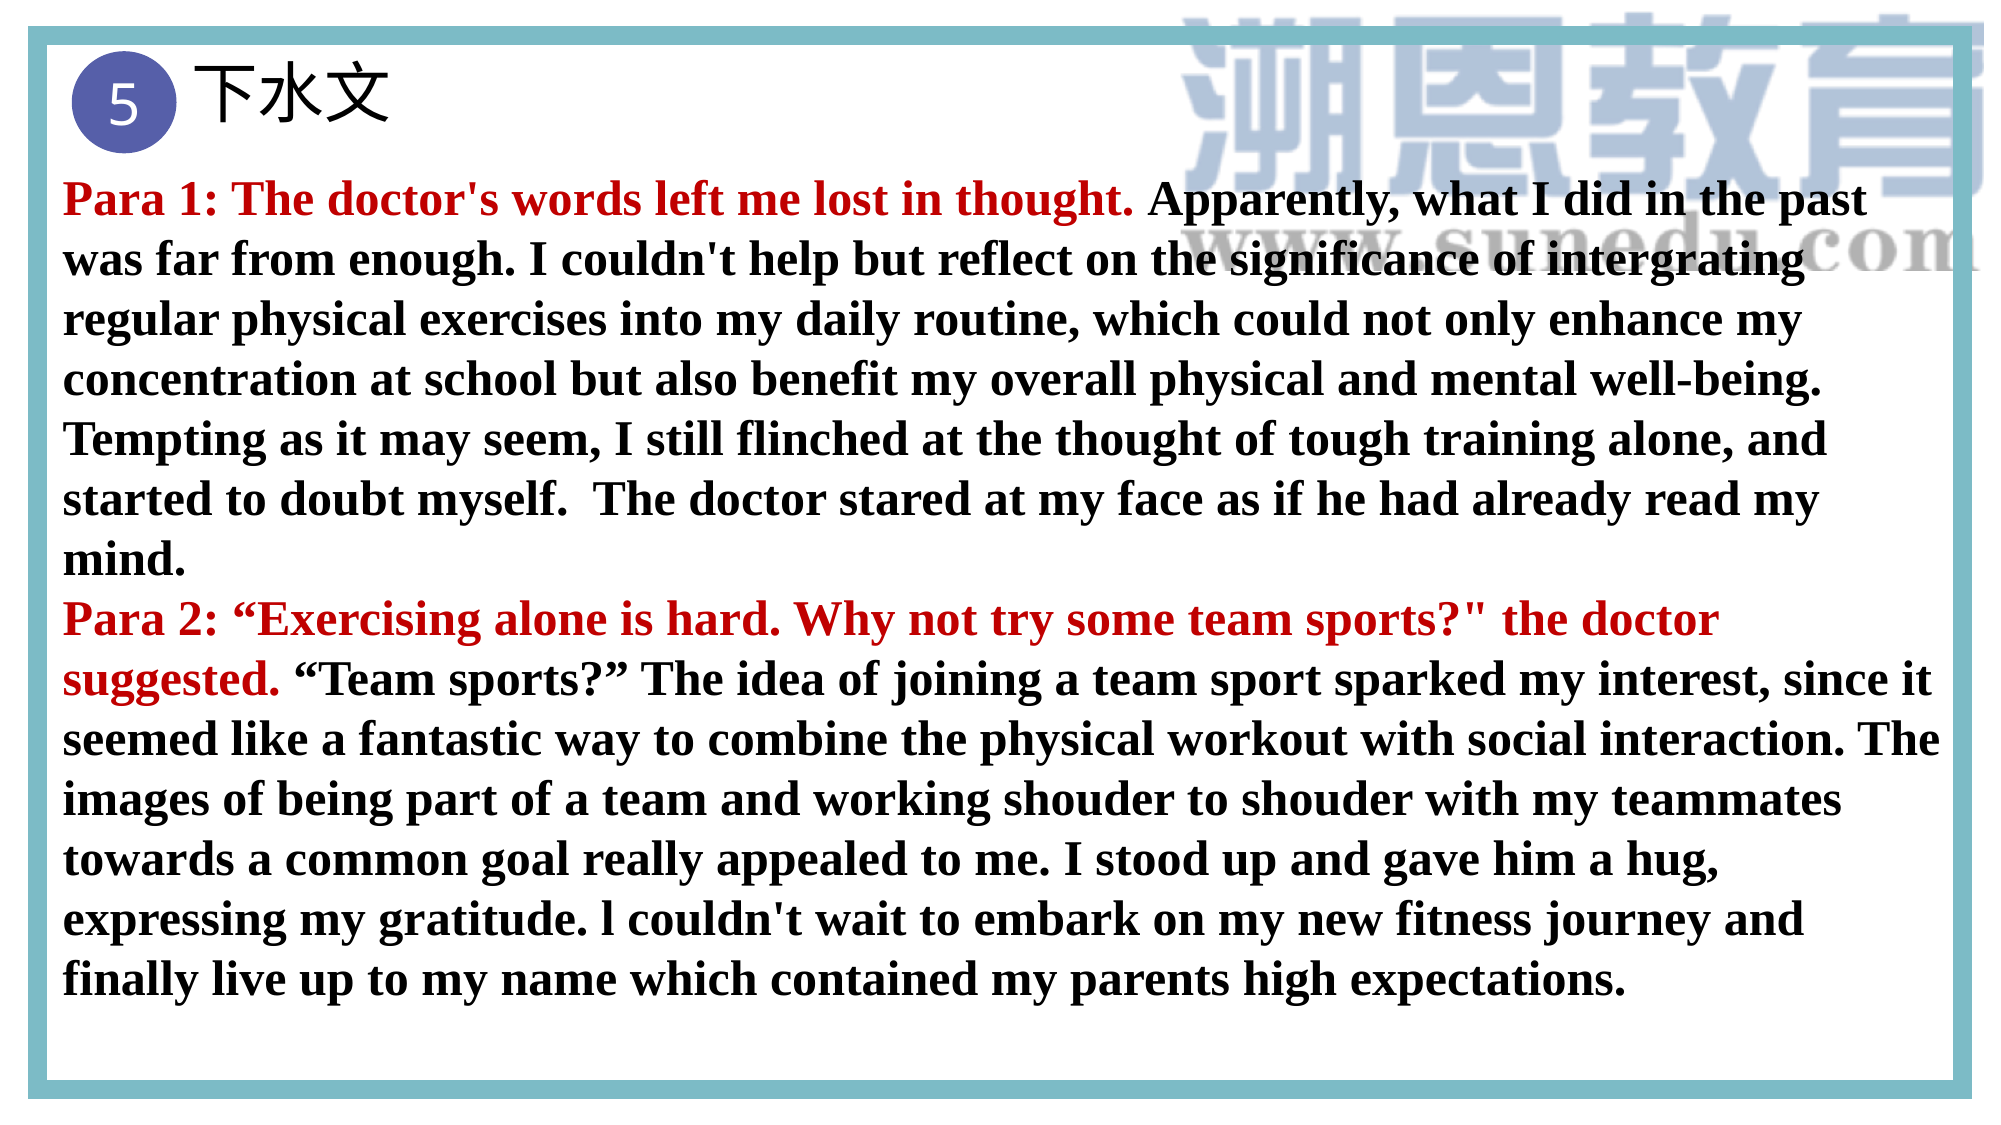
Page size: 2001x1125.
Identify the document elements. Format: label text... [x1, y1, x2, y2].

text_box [71, 43, 610, 154]
text_box Para 1: The doctor's words left me lost in thought. Apparently, what I did in the past was far from enough. I couldn't help but reflect on the significance of intergrating regular physical exercises into my daily routine, which could not only enhance my concentration at school but also benefit my overall physical and mental well-being. Tempting as it may seem, I still flinched at the thought of tough training alone, and started to doubt myself. The doctor stared at my face as if he had already read my mind. Para 2: “Exercising alone is hard. Why not try some team sports?" the doctor suggested. “Team sports?” The idea of joining a team sport sparked my interest, since it seemed like a fantastic way to combine the physical workout with social interaction. The images of being part of a team and working shouder to shouder with my teammates towards a common goal really appealed to me. I stood up and gave him a hug, expressing my gratitude. l couldn't wait to embark on my new fitness journey and finally live up to my name which contained my parents high expectations. [47, 157, 1961, 968]
picture [1178, 10, 1984, 271]
picture [1178, 45, 1953, 157]
